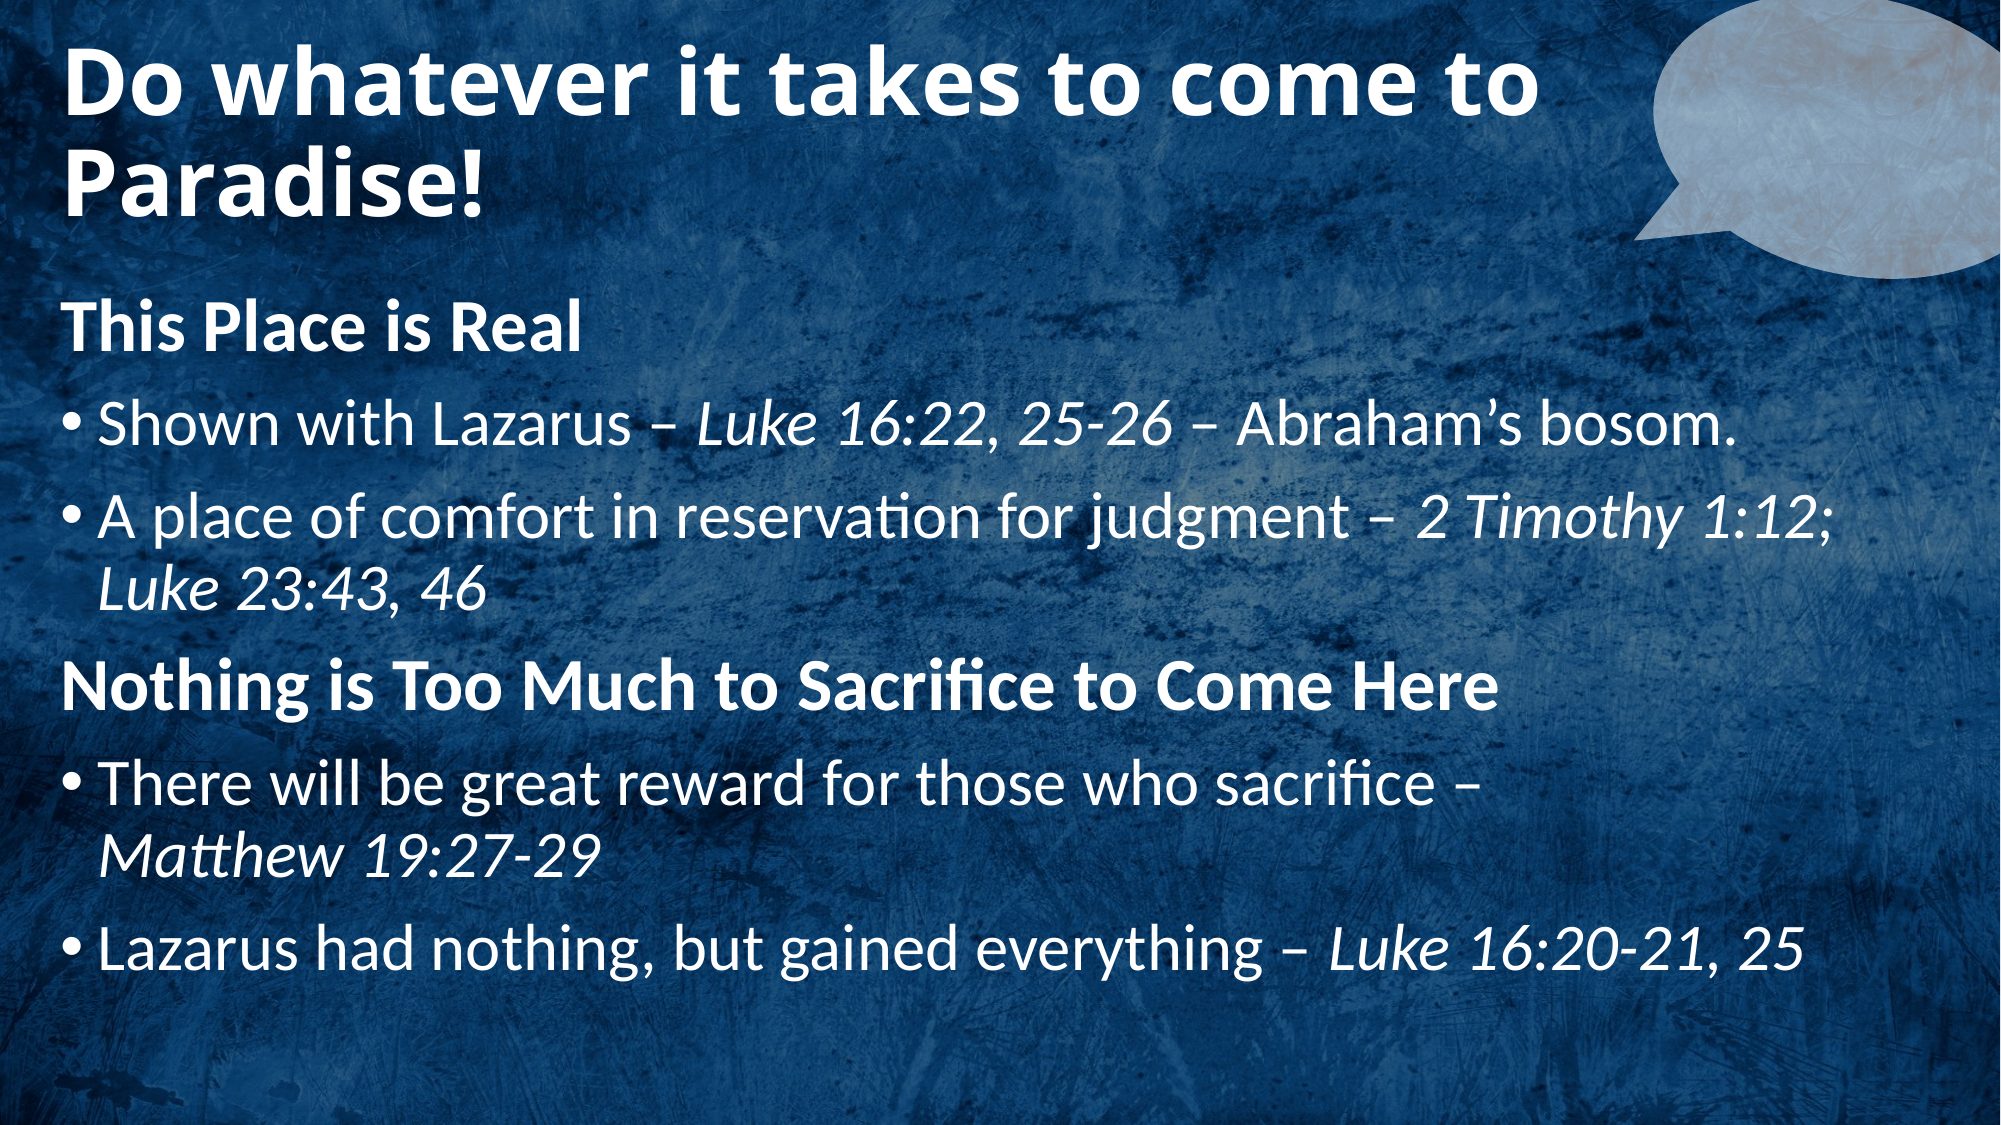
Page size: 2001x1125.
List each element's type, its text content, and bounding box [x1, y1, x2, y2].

picture [0, 0, 2001, 1125]
text_box [1631, 0, 2000, 280]
list This Place is Real Shown with Lazarus – Luke 16:22, 25-26 – Abraham’s bosom. A place of comfort in reservation for judgment – 2 Timothy 1:12; Luke 23:43, 46 Nothing is Too Much to Sacrifice to Come Here There will be great reward for those who sacrifice – Matthew 19:27-29 Lazarus had nothing, but gained everything – Luke 16:20-21, 25 [45, 278, 1955, 1081]
title Do whatever it takes to come to Paradise! [45, 27, 1750, 245]
